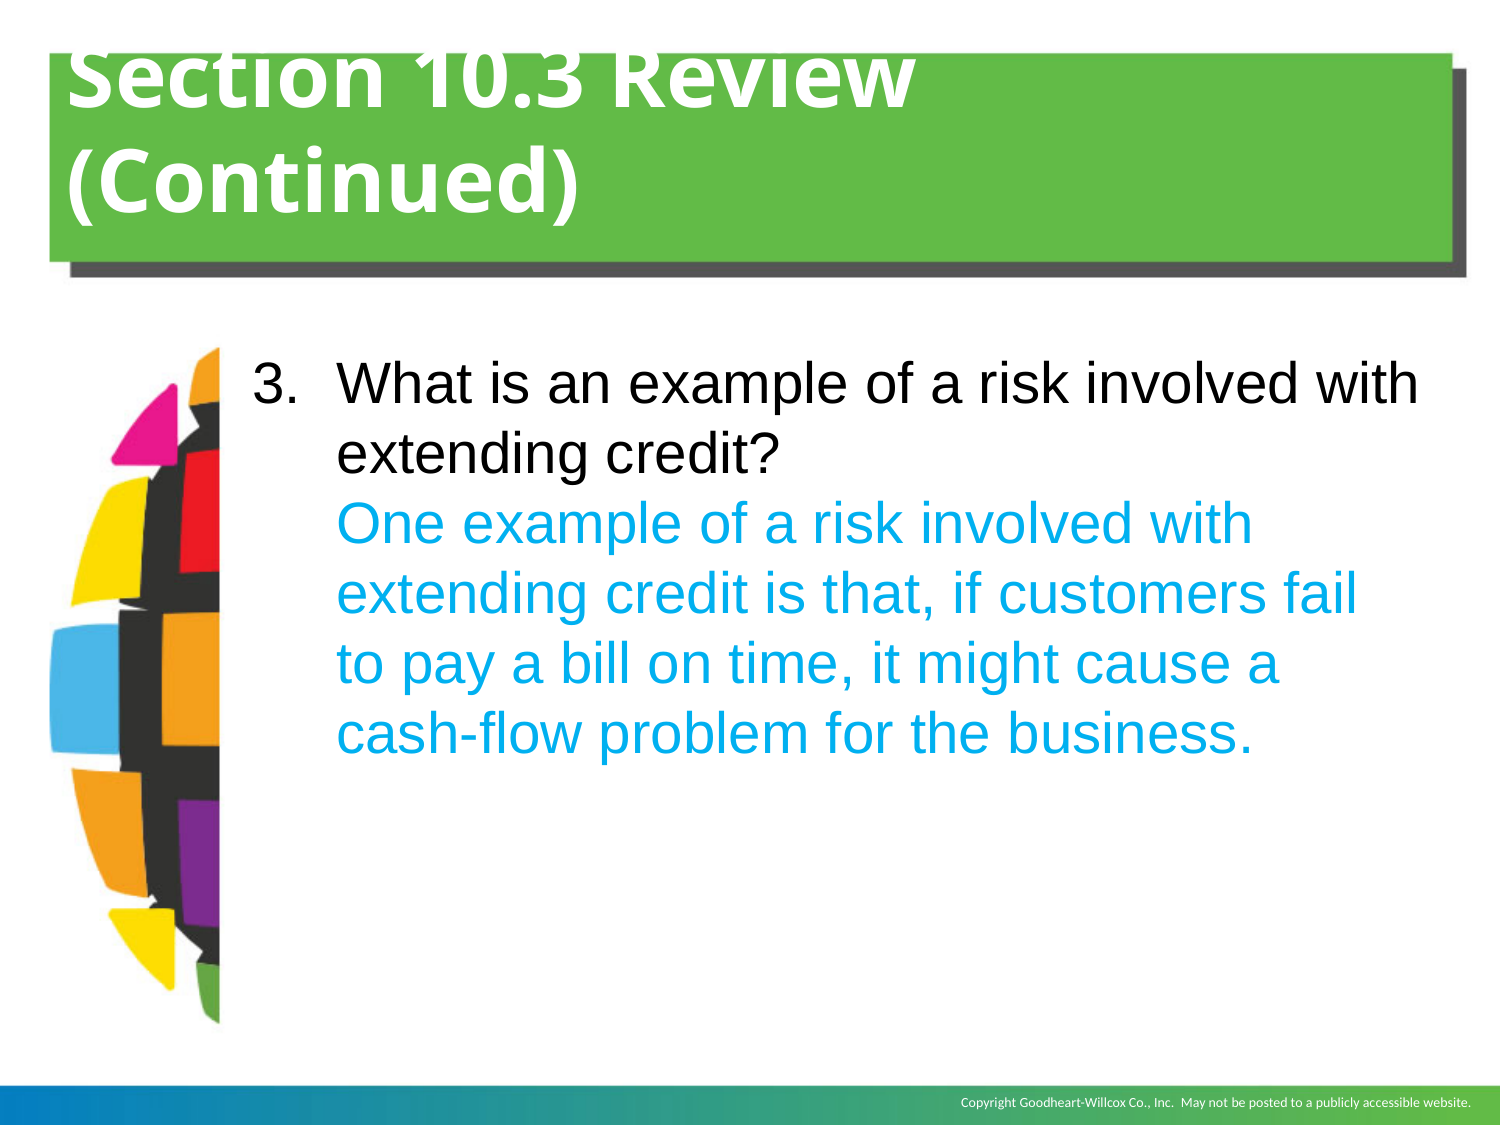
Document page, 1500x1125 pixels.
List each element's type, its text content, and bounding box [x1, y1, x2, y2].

title Section 10.3 Review (Continued) [51, 74, 1438, 238]
list What is an example of a risk involved with extending credit? One example of a risk involved with extending credit is that, if customers fail to pay a bill on time, it might cause a cash-flow problem for the business. [237, 337, 1438, 1075]
picture [0, 0, 1500, 1125]
